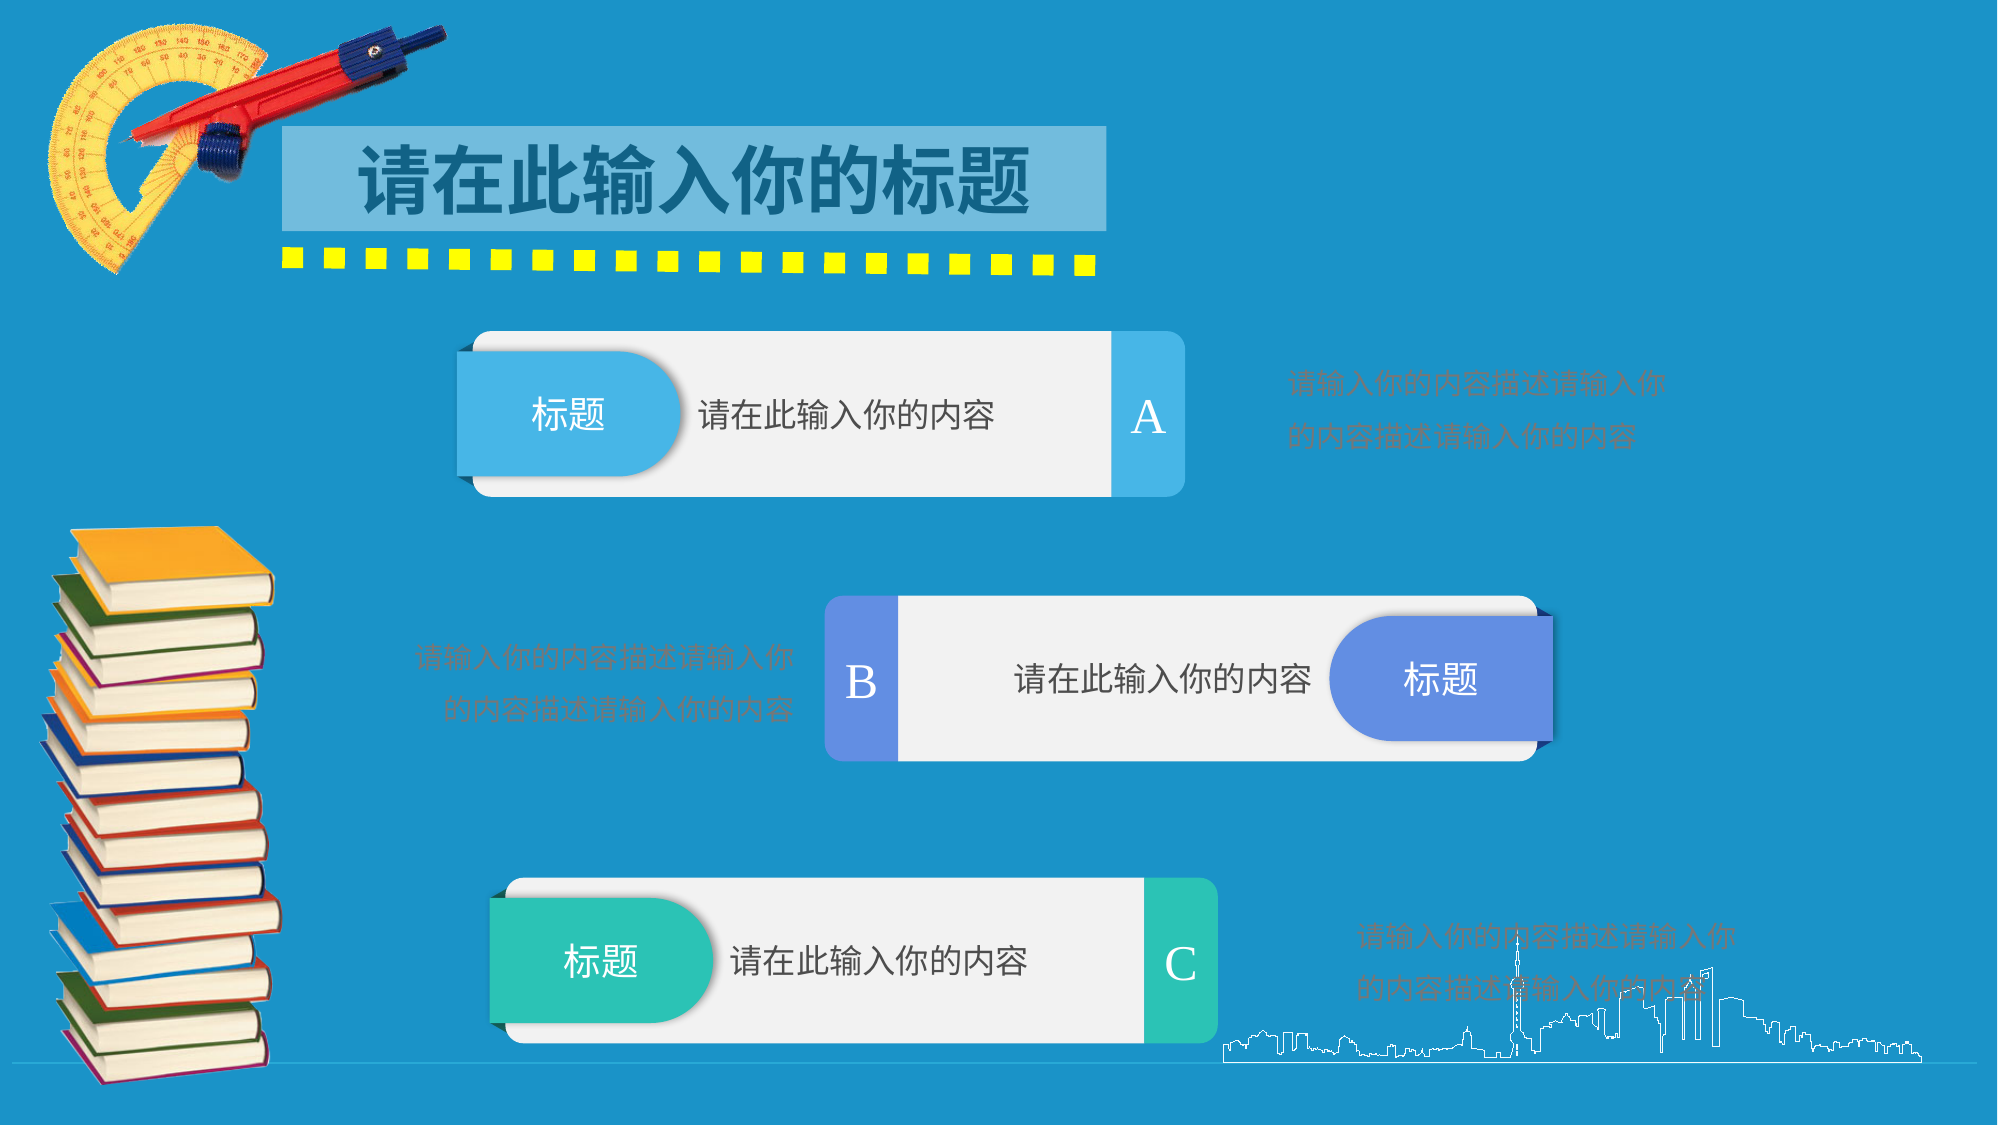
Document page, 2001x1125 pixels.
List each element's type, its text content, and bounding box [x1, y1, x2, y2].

text_box 请输入你的内容描述请输入你的内容描述请输入你的内容 [1197, 340, 1695, 461]
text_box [824, 595, 1553, 762]
text_box 请输入你的内容描述请输入你的内容描述请输入你的内容 [311, 614, 810, 734]
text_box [489, 877, 1218, 1044]
picture [4, 0, 481, 285]
text_box 请在此输入你的标题 [282, 126, 1107, 232]
text_box 请输入你的内容描述请输入你的内容描述请输入你的内容 [1266, 893, 1764, 1014]
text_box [456, 331, 1186, 497]
picture [39, 526, 283, 1085]
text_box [282, 257, 1107, 266]
